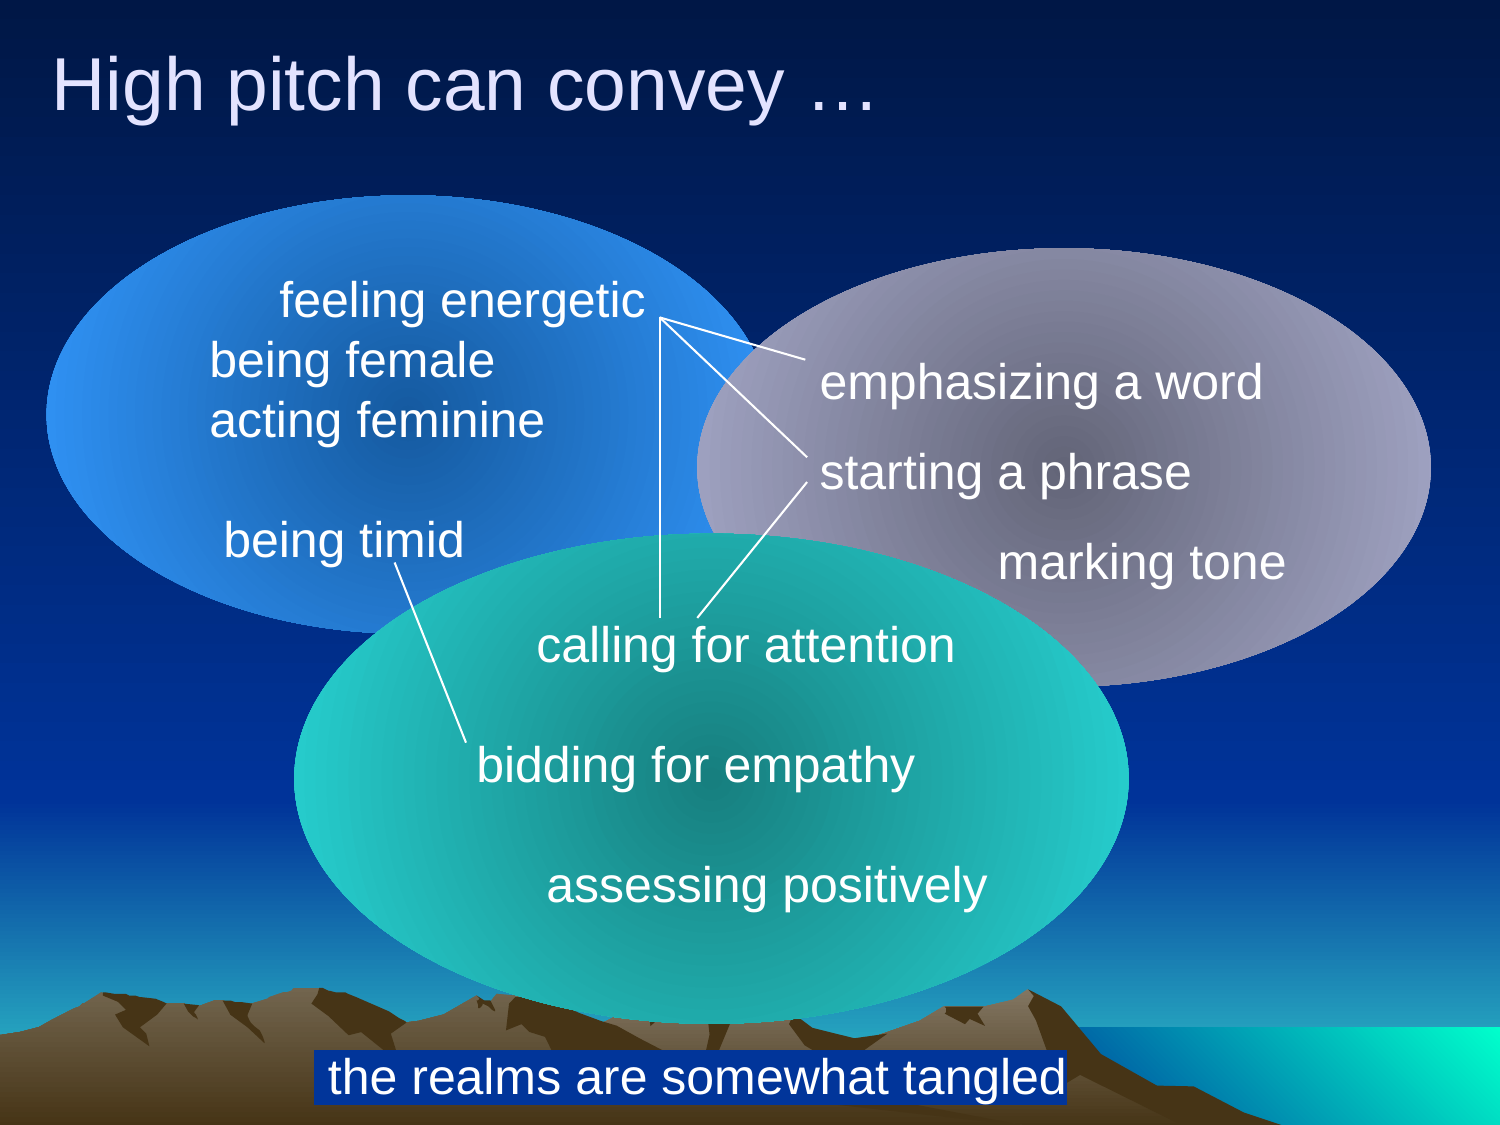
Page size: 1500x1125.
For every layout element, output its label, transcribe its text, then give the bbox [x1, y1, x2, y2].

title High pitch can convey … [36, 55, 1292, 196]
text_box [394, 317, 808, 743]
text_box feeling energetic being female acting feminine being timid [46, 195, 731, 633]
text_box emphasizing a word starting a phrase marking tone [800, 248, 1431, 686]
text_box the realms are somewhat tangled [285, 1037, 1096, 1113]
text_box calling for attention bidding for empathy assessing positively [294, 540, 1129, 1024]
